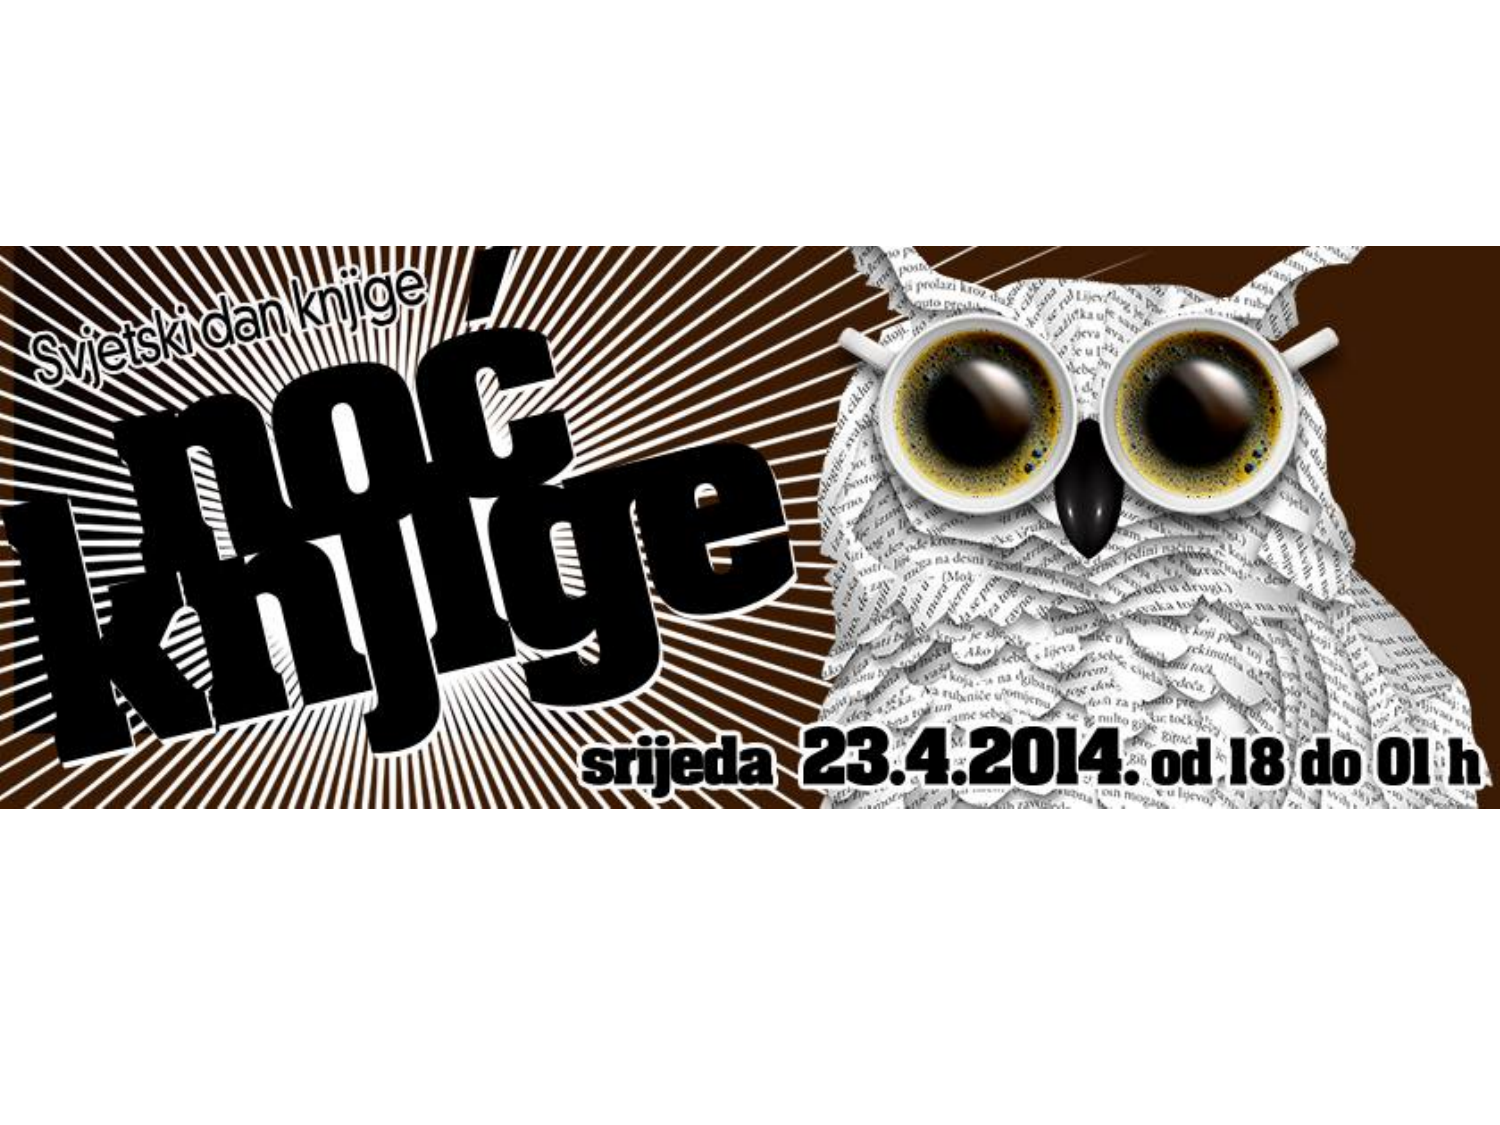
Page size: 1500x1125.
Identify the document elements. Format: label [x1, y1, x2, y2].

picture [0, 245, 1500, 809]
